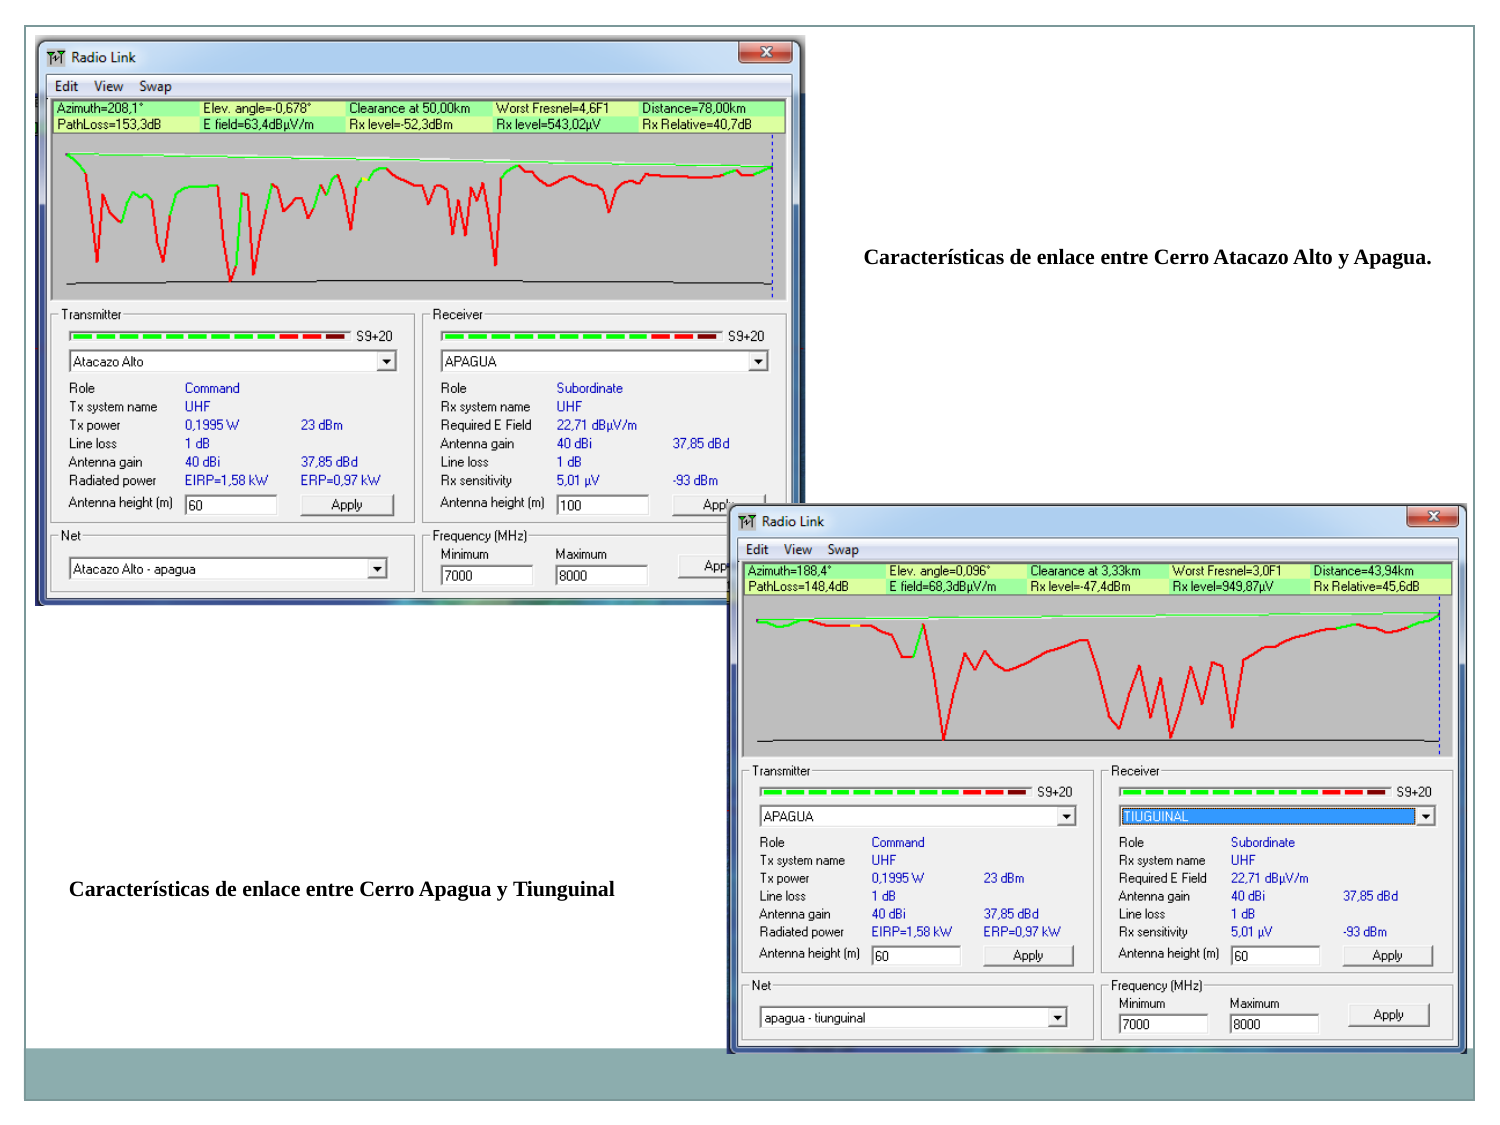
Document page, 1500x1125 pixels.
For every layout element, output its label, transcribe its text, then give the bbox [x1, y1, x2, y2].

text_box [0, 0, 1500, 75]
text_box Características de enlace entre Cerro Apagua y Tiunguinal [4, 867, 637, 909]
text_box Características de enlace entre Cerro Atacazo Alto y Apagua. [848, 234, 1449, 321]
picture [34, 34, 1468, 1055]
